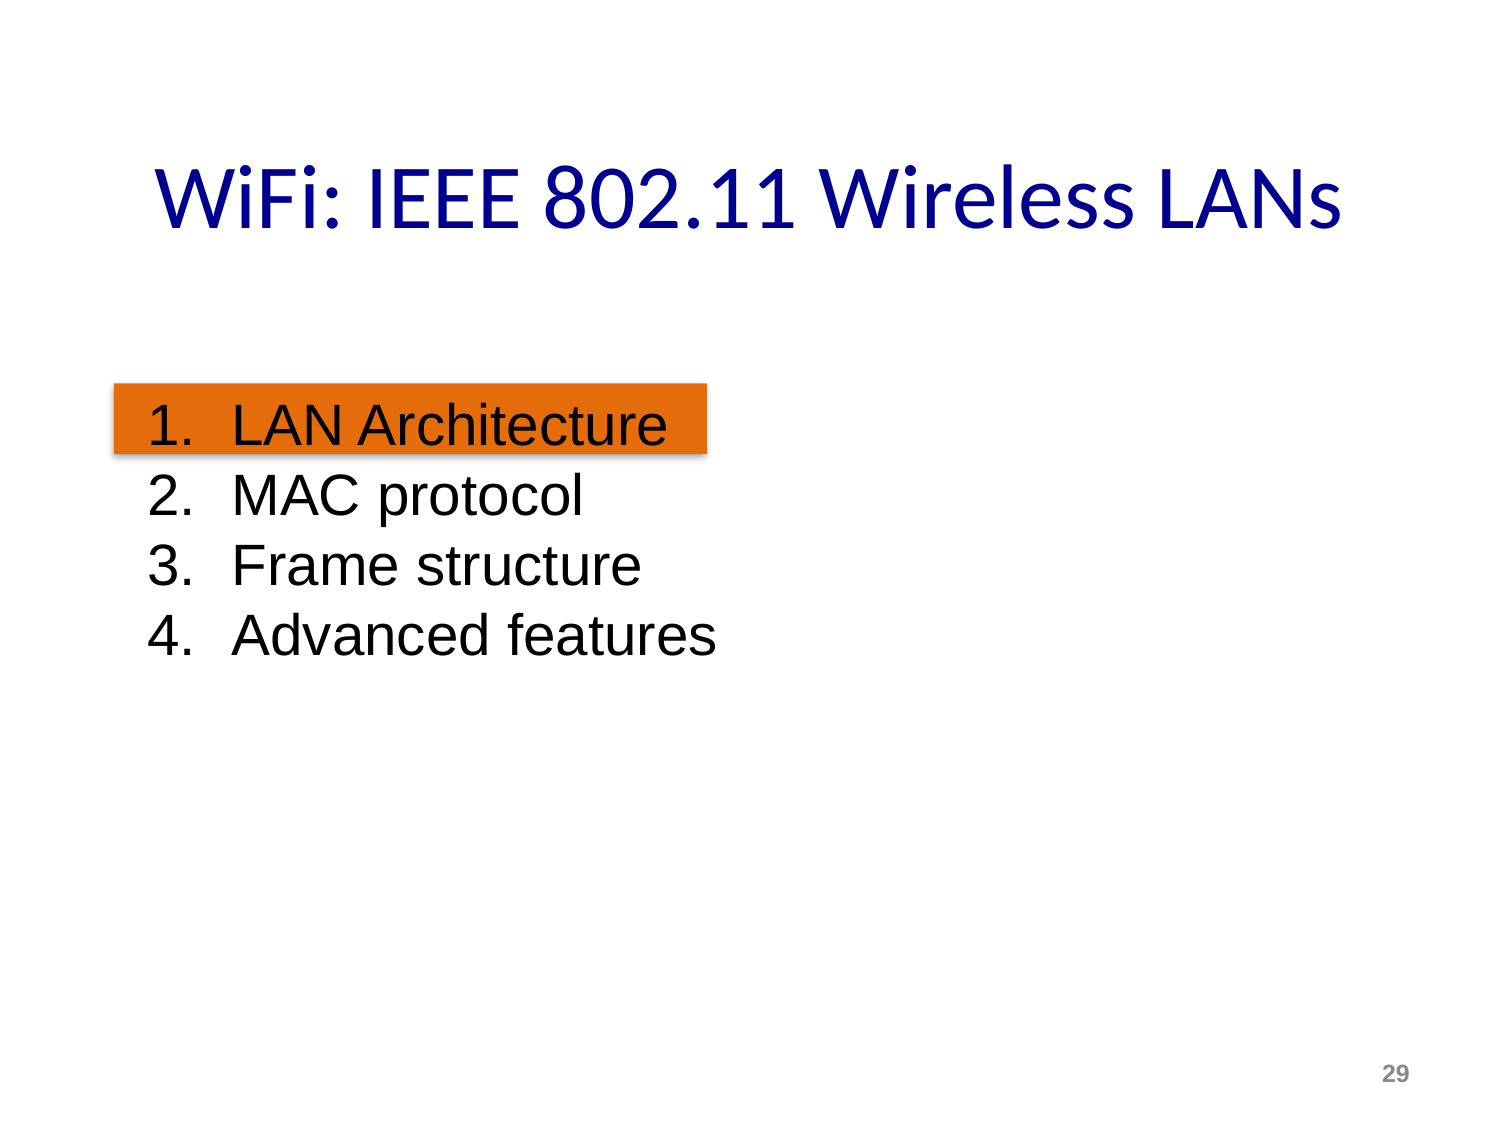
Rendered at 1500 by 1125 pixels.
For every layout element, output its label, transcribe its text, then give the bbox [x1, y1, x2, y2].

text_box [113, 383, 132, 455]
slide_number 29 [1074, 1042, 1425, 1103]
title WiFi: IEEE 802.11 Wireless LANs [112, 71, 1388, 313]
text_box LAN Architecture MAC protocol Frame structure Advanced features [132, 379, 1362, 675]
